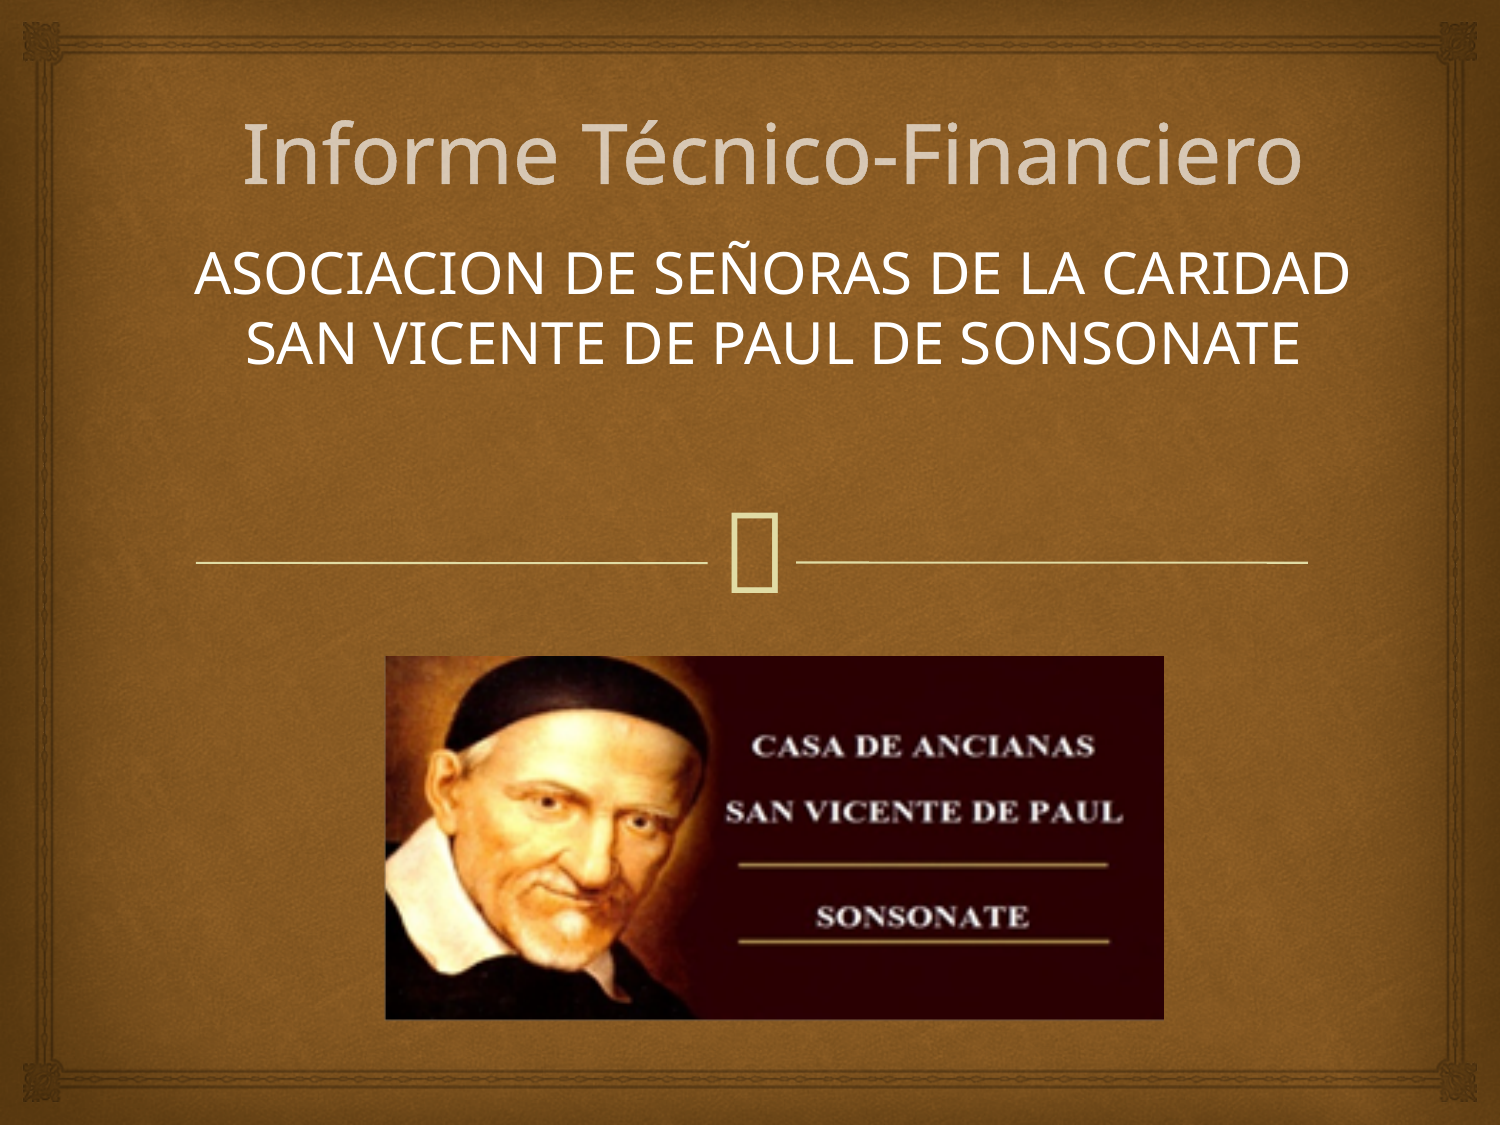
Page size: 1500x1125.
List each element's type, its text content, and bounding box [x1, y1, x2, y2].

title Informe Técnico-Financiero [136, 54, 1412, 209]
text_box ASOCIACION DE SEÑORAS DE LA CARIDAD SAN VICENTE DE PAUL DE SONSONATE [171, 228, 1376, 384]
picture [0, 0, 1500, 1125]
